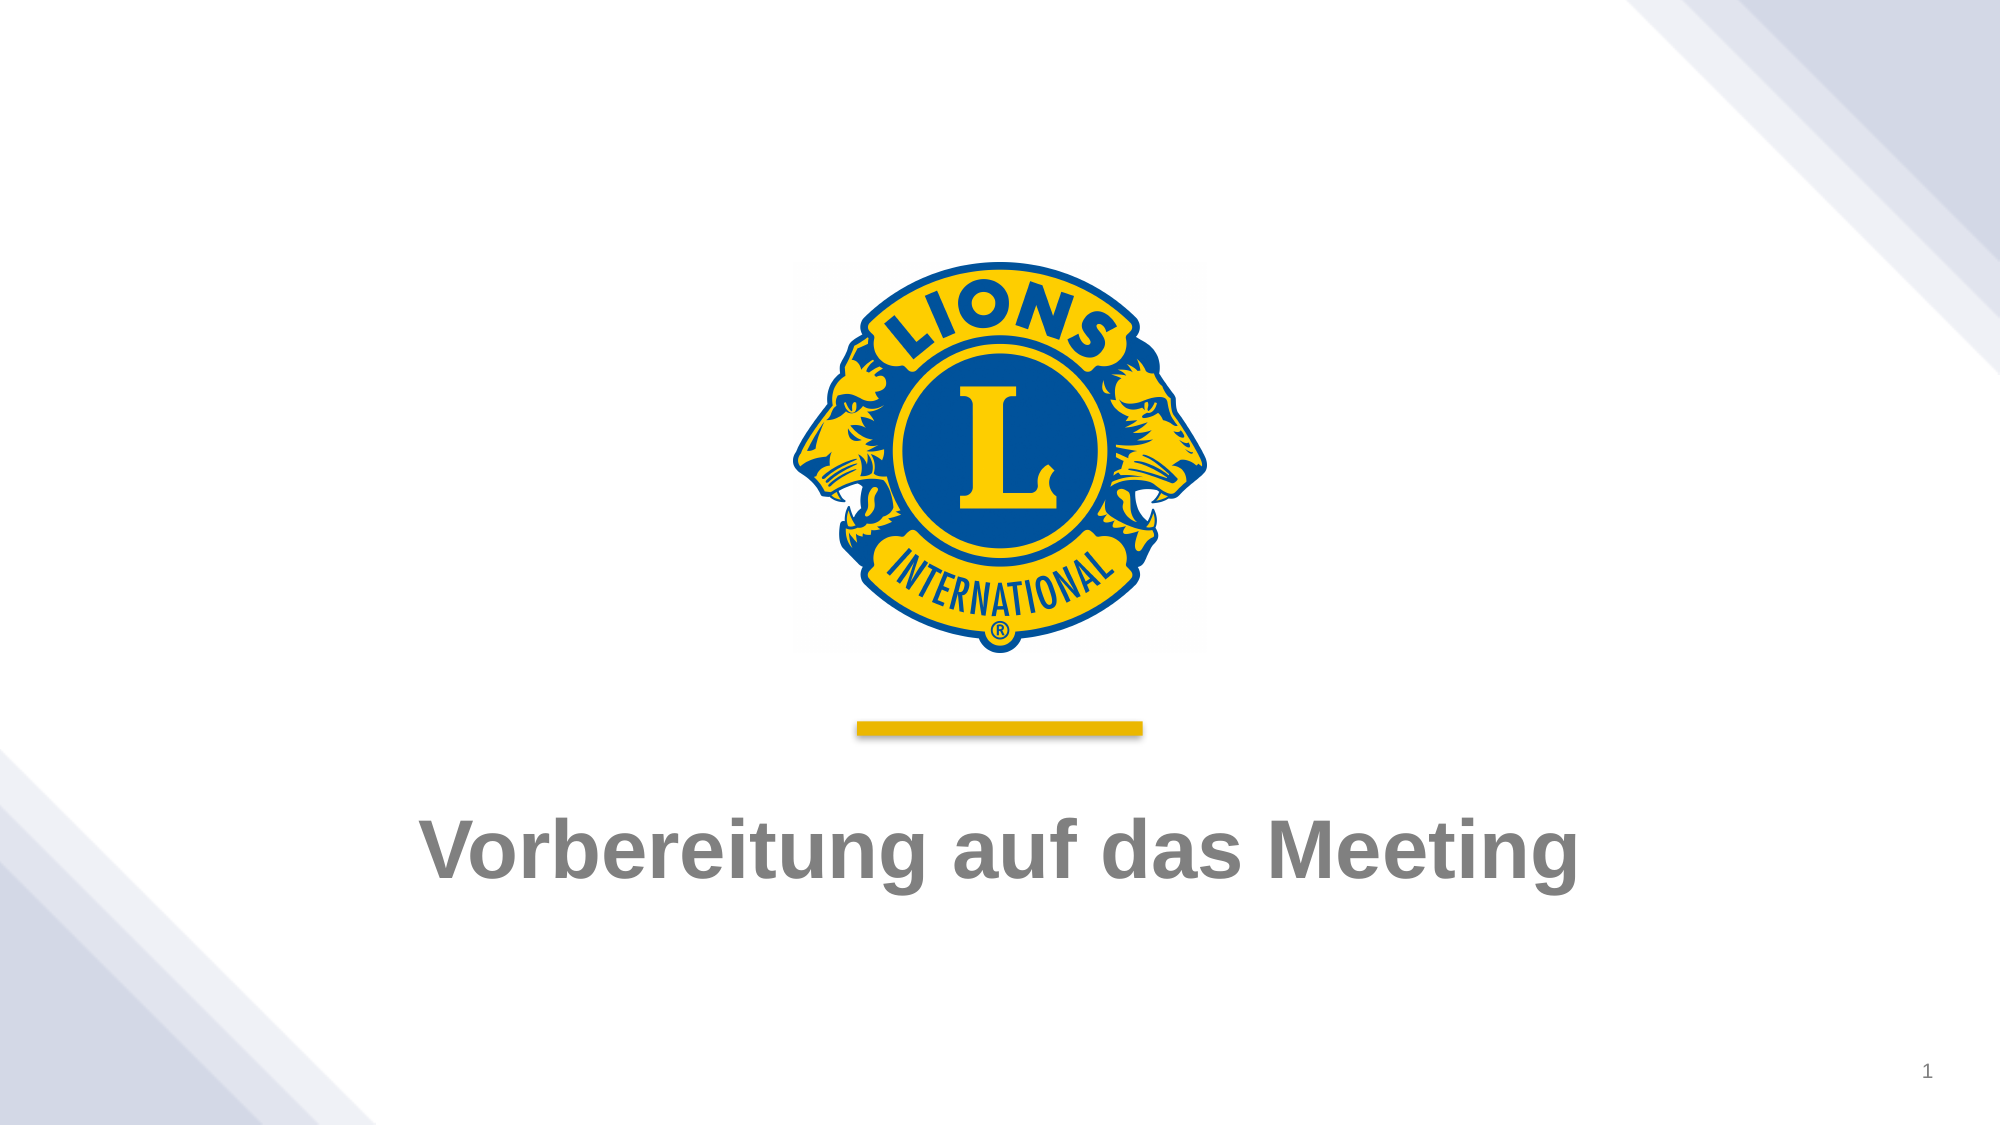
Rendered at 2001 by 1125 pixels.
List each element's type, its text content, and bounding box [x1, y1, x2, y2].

text_box Vorbereitung auf das Meeting [379, 787, 1875, 963]
picture [793, 262, 1207, 654]
text_box [856, 721, 1143, 736]
picture [0, 749, 376, 1125]
picture [1624, 0, 2000, 376]
